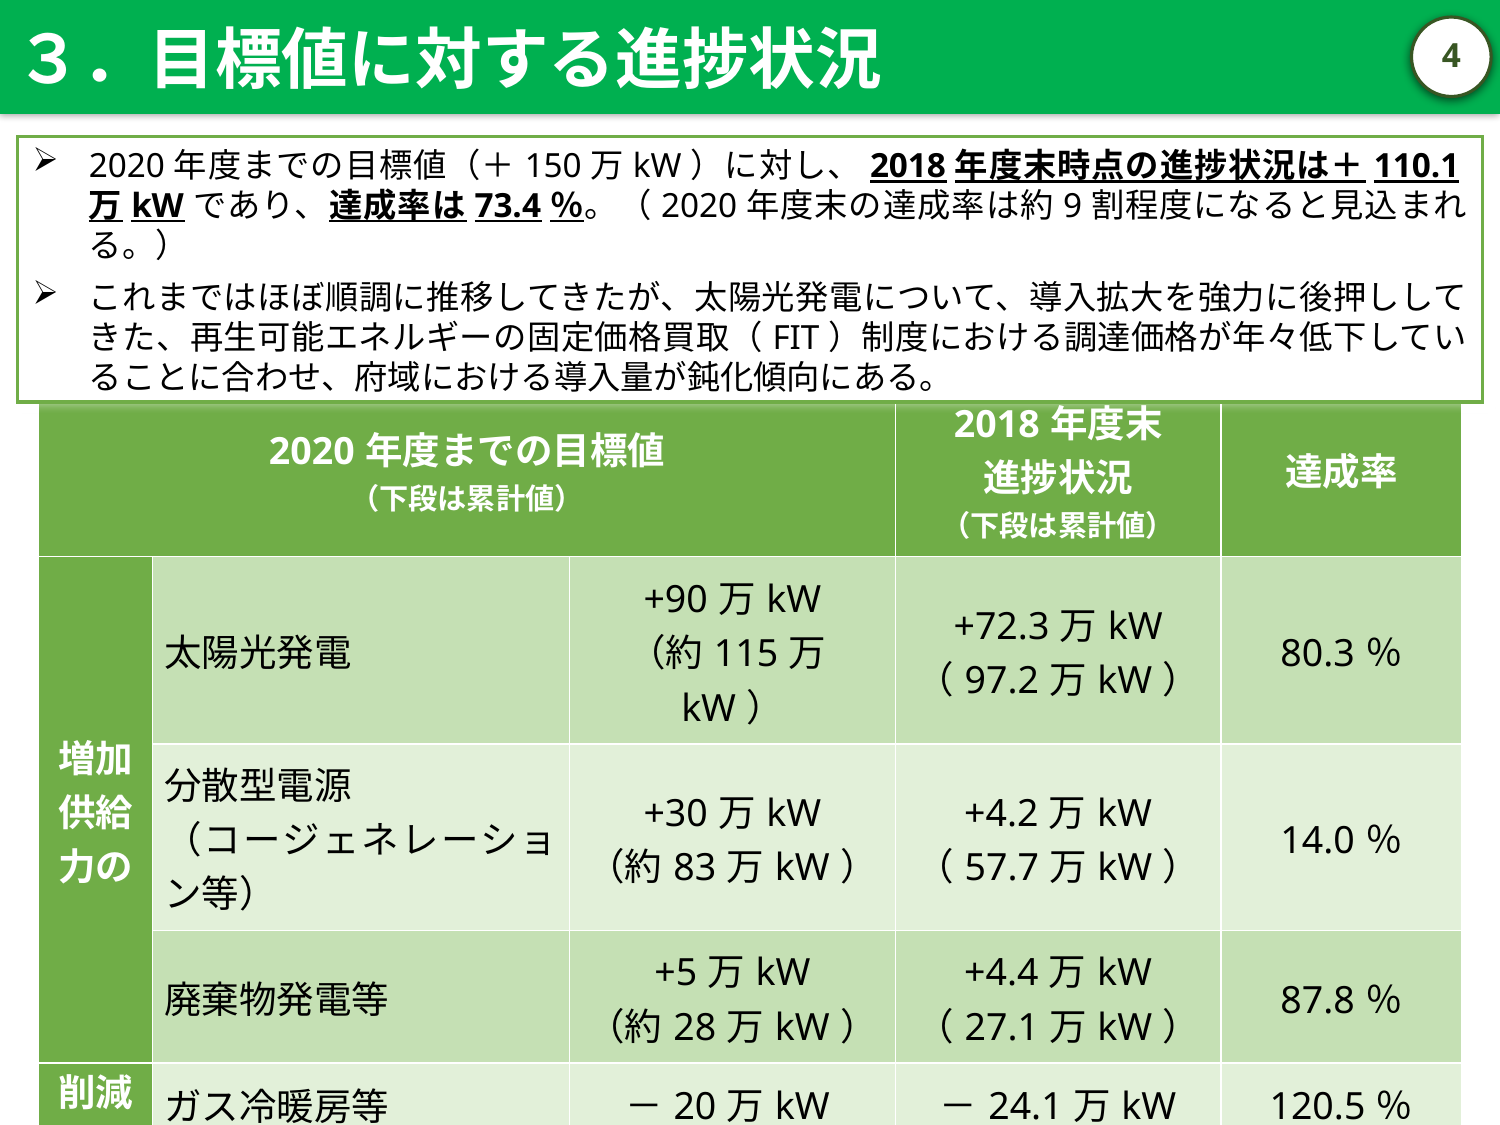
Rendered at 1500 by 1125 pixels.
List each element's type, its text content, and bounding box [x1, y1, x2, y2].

table_cell 廃棄物発電等 [153, 931, 569, 1062]
table_header 2018年度末 進捗状況 （下段は累計値） [896, 411, 1220, 556]
table_cell ガス冷暖房等 [153, 1064, 569, 1125]
table_cell 分散型電源 （コージェネレーション等） [153, 745, 569, 930]
table_cell +5万kW （約28万kW） [570, 931, 895, 1062]
table_cell 87.8％ [1222, 931, 1461, 1062]
text_box 2020年度までの目標値（＋150万kW）に対し、2018年度末時点の進捗状況は＋110.1万kWであり、達成率は73.4％。（2020年度末の達成率は約9割程度になると見込まれる。） これまではほぼ順調に推移してきたが、太陽光発電について、導入拡大を強力に後押ししてきた、再生可能エネルギーの固定価格買取（FIT）制度における調達価格が年々低下していることに合わせ、府域における導入量が鈍化傾向にある。 [17, 136, 1483, 403]
table_cell 120.5％ [1222, 1064, 1461, 1125]
table_cell 80.3％ [1222, 557, 1461, 743]
table_cell +4.4万kW （27.1万kW） [896, 931, 1220, 1062]
table_cell 増加 供給力の [39, 557, 152, 1062]
table_cell －24.1万kW [896, 1064, 1220, 1125]
table_cell +72.3万kW （97.2万kW） [896, 557, 1220, 743]
table_header 2020年度までの目標値 （下段は累計値） [39, 411, 895, 556]
table_cell 削減 需要の [39, 1064, 152, 1125]
table_cell +4.2万kW （57.7万kW） [896, 745, 1220, 930]
table_cell 14.0％ [1222, 745, 1461, 930]
table_cell +90万kW （約115万kW） [570, 557, 895, 743]
table_cell 太陽光発電 [153, 557, 569, 743]
text_box ３．目標値に対する進捗状況 [0, 0, 1500, 114]
text_box 3 [1411, 17, 1492, 97]
table_cell +30万kW （約83万kW） [570, 745, 895, 930]
table_header 達成率 [1222, 411, 1461, 556]
table_cell －20万kW [570, 1064, 895, 1125]
